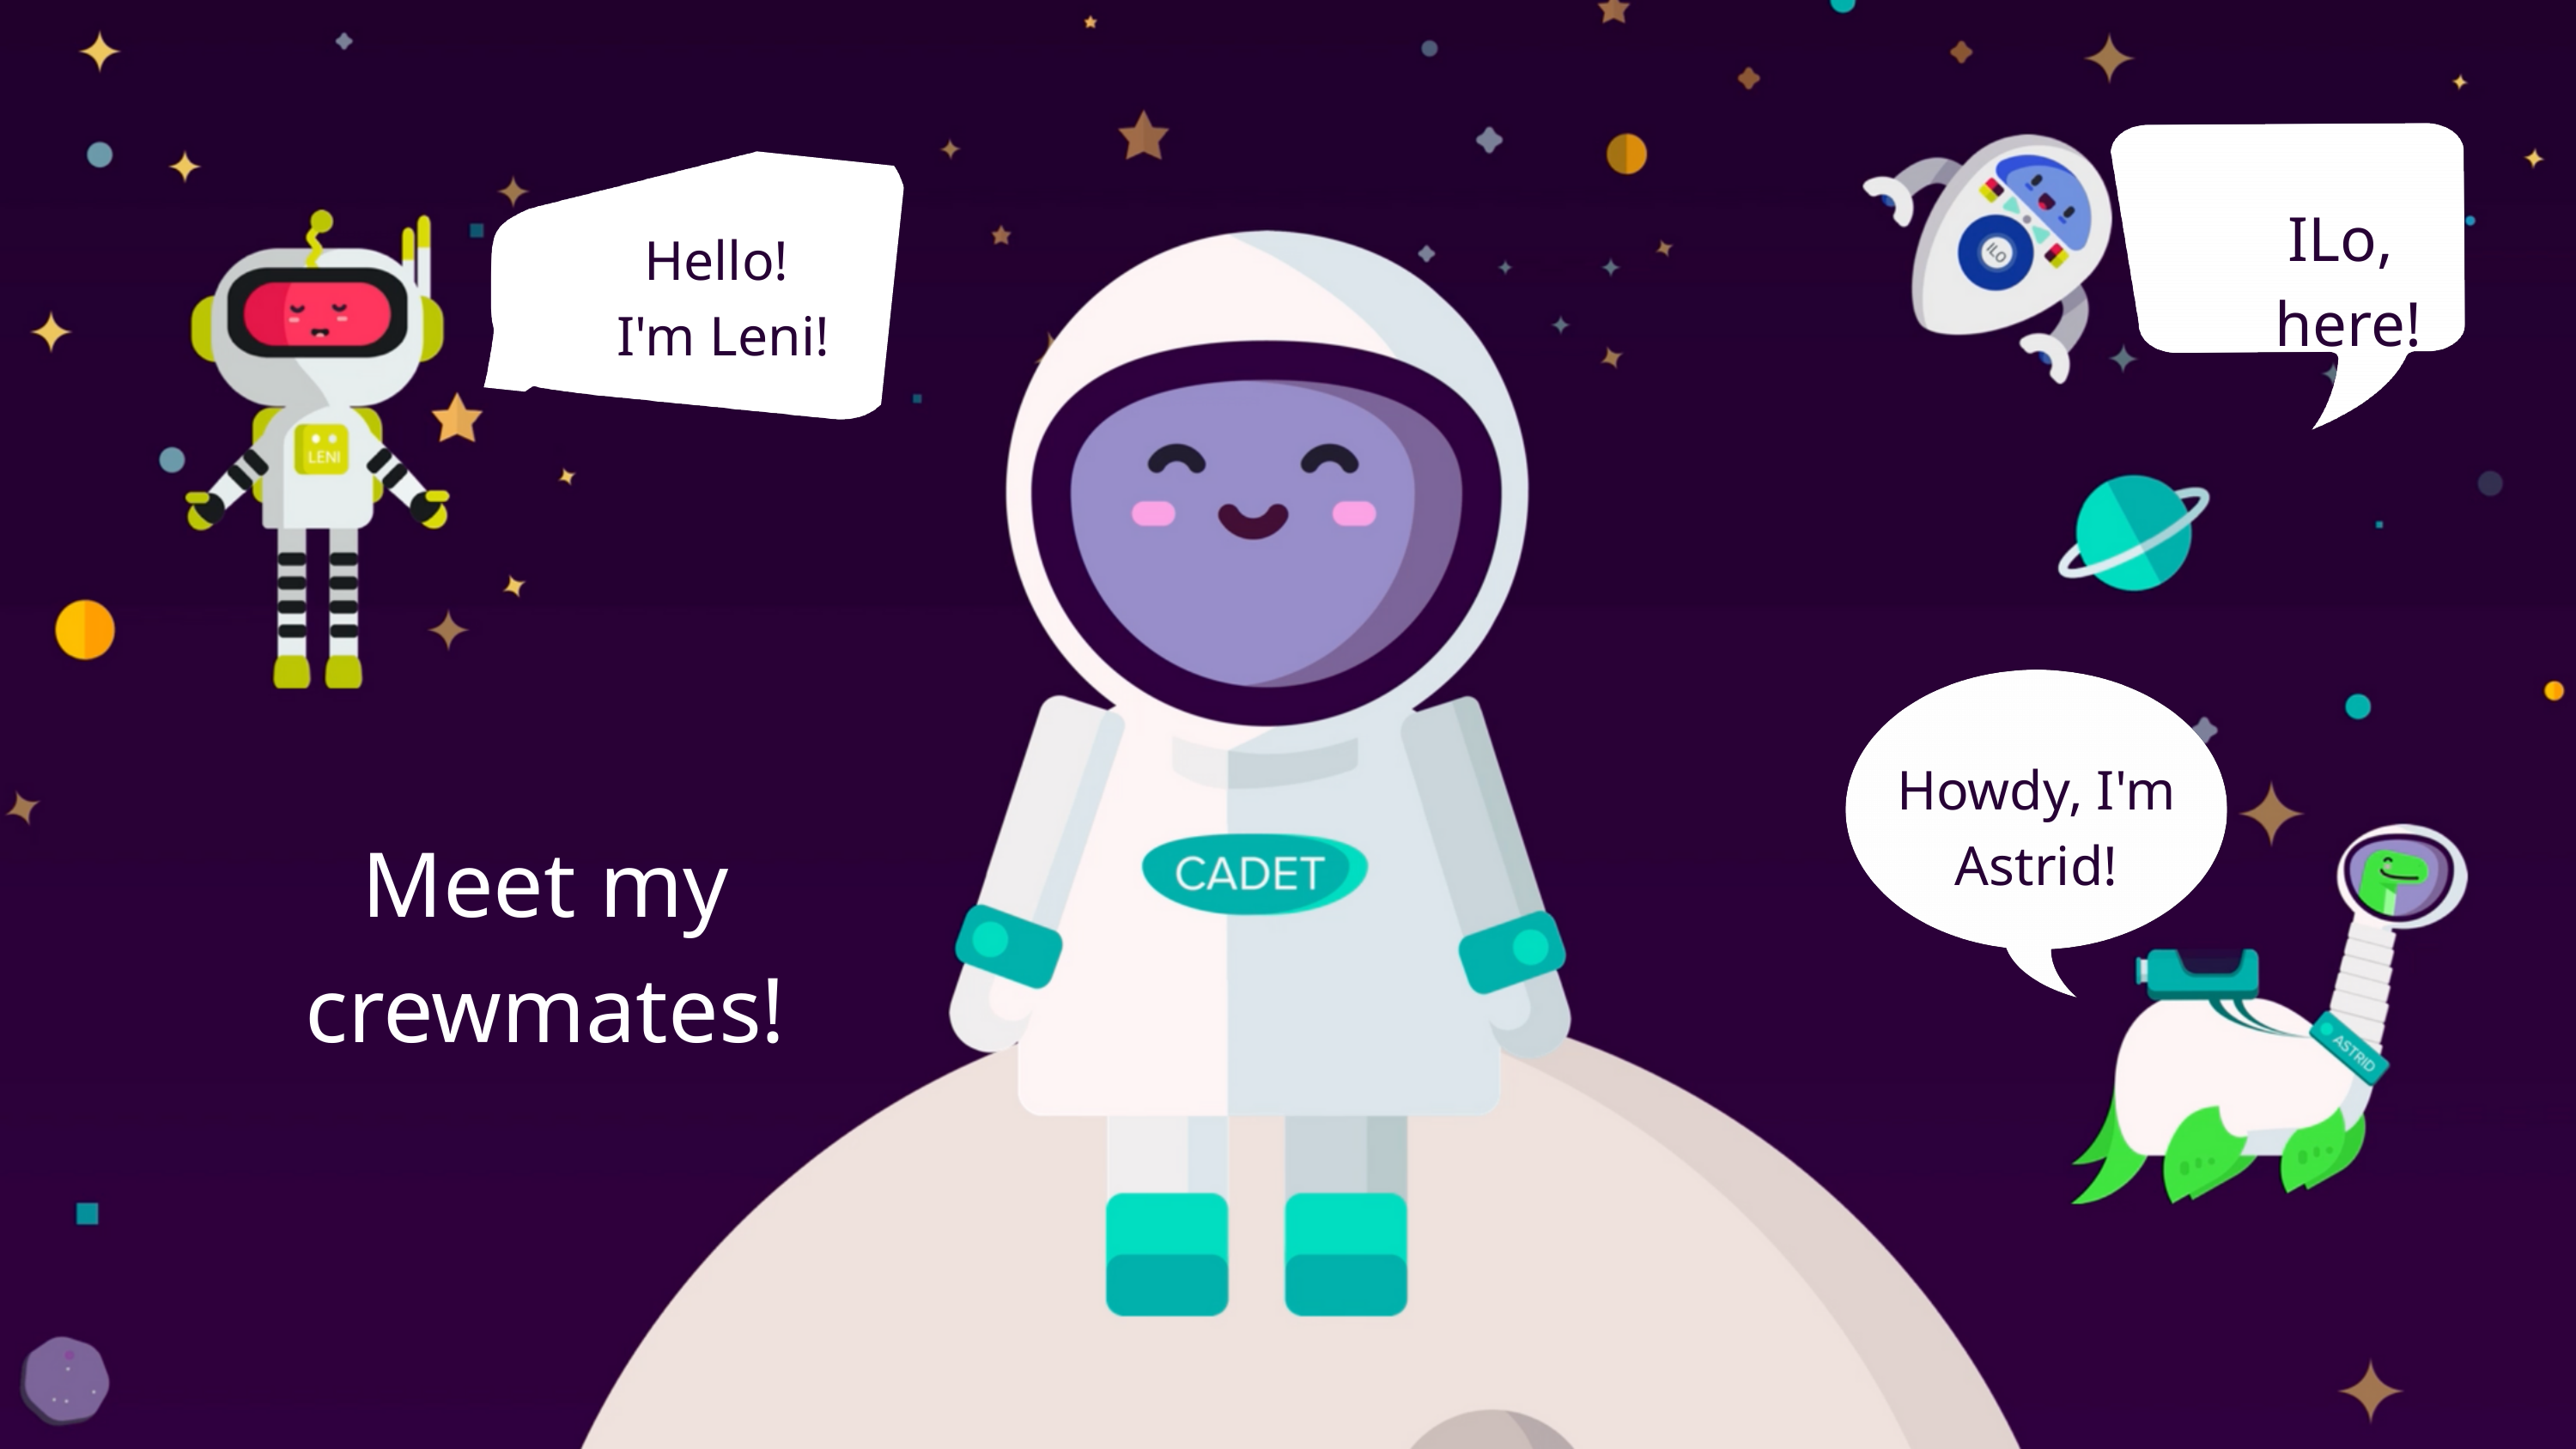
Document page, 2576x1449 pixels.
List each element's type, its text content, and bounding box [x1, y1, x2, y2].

text_box Meet my crewmates! [283, 809, 830, 1061]
text_box [2111, 123, 2465, 430]
text_box [1845, 896, 2227, 997]
text_box Hello! I'm Leni! [518, 215, 930, 367]
text_box ILo, here! [2171, 188, 2526, 359]
text_box [0, 0, 2576, 1449]
text_box [469, 124, 907, 429]
text_box Howdy, I'm Astrid! [1845, 745, 2227, 896]
text_box [1845, 670, 2227, 745]
